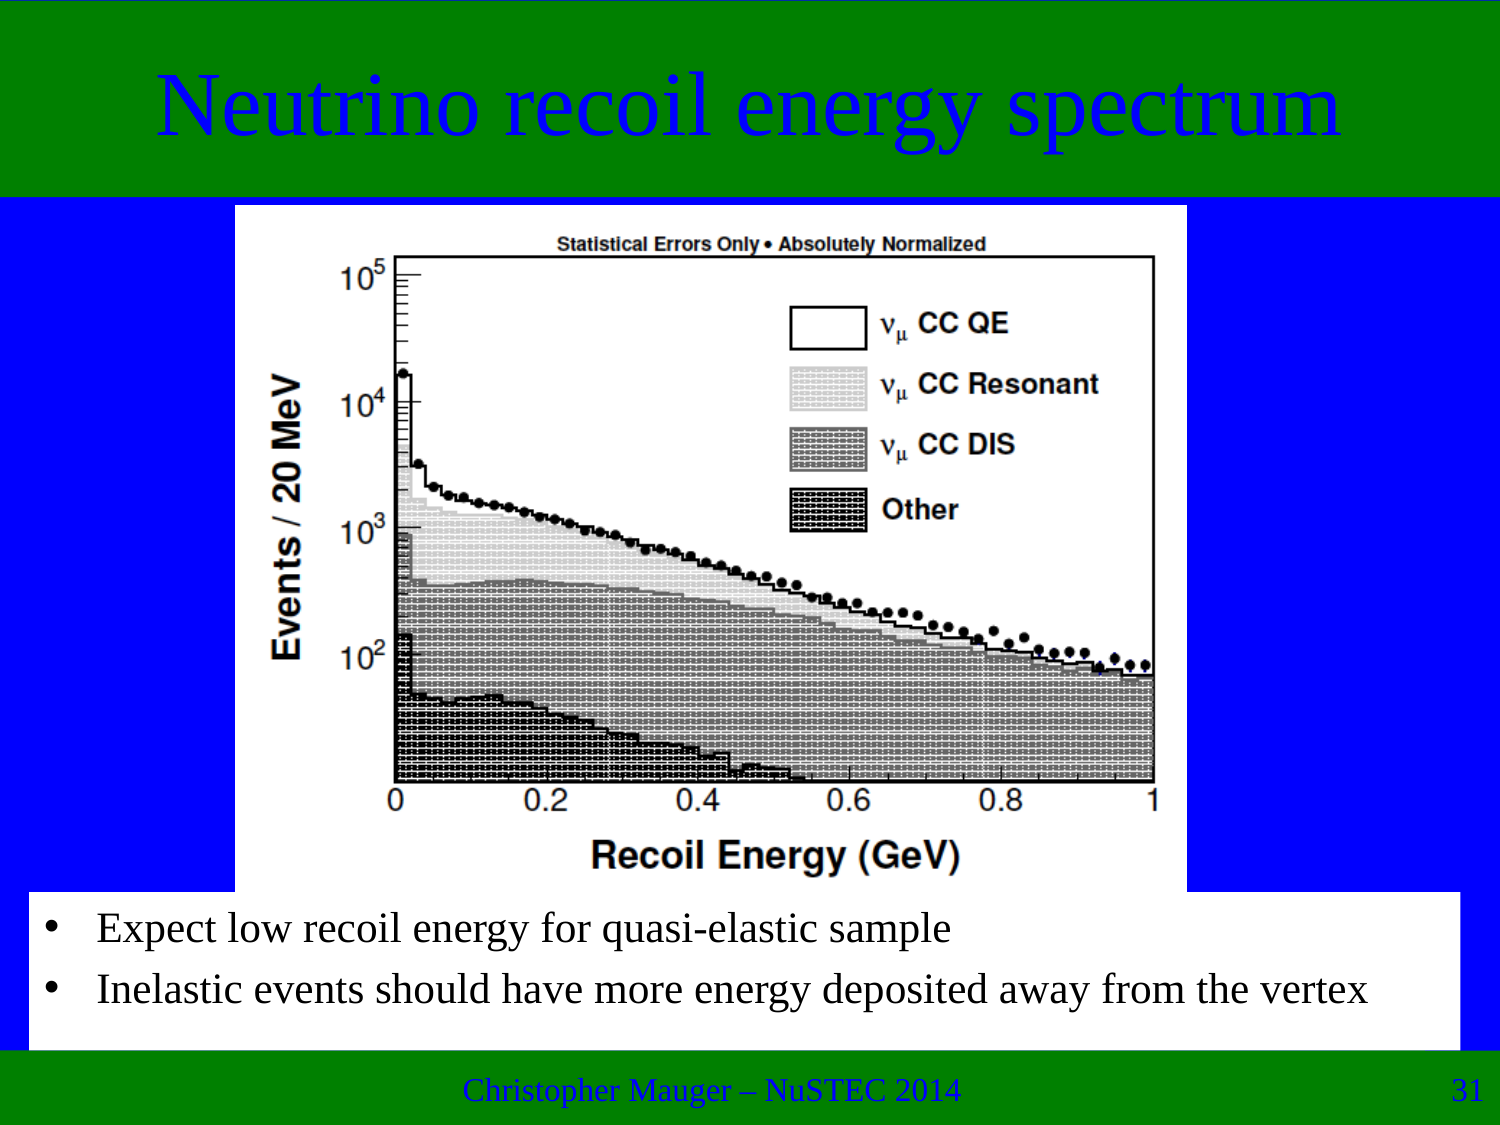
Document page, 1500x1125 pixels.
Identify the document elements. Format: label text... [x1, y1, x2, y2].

footer Christopher Mauger – NuSTEC 2014 [0, 1050, 1350, 1125]
picture [235, 204, 1187, 893]
text_box Expect low recoil energy for quasi-elastic sample Inelastic events should have more energy deposited away from the vertex [29, 892, 1461, 1051]
title Neutrino recoil energy spectrum [0, 0, 1500, 198]
slide_number 31 [1350, 1050, 1500, 1125]
